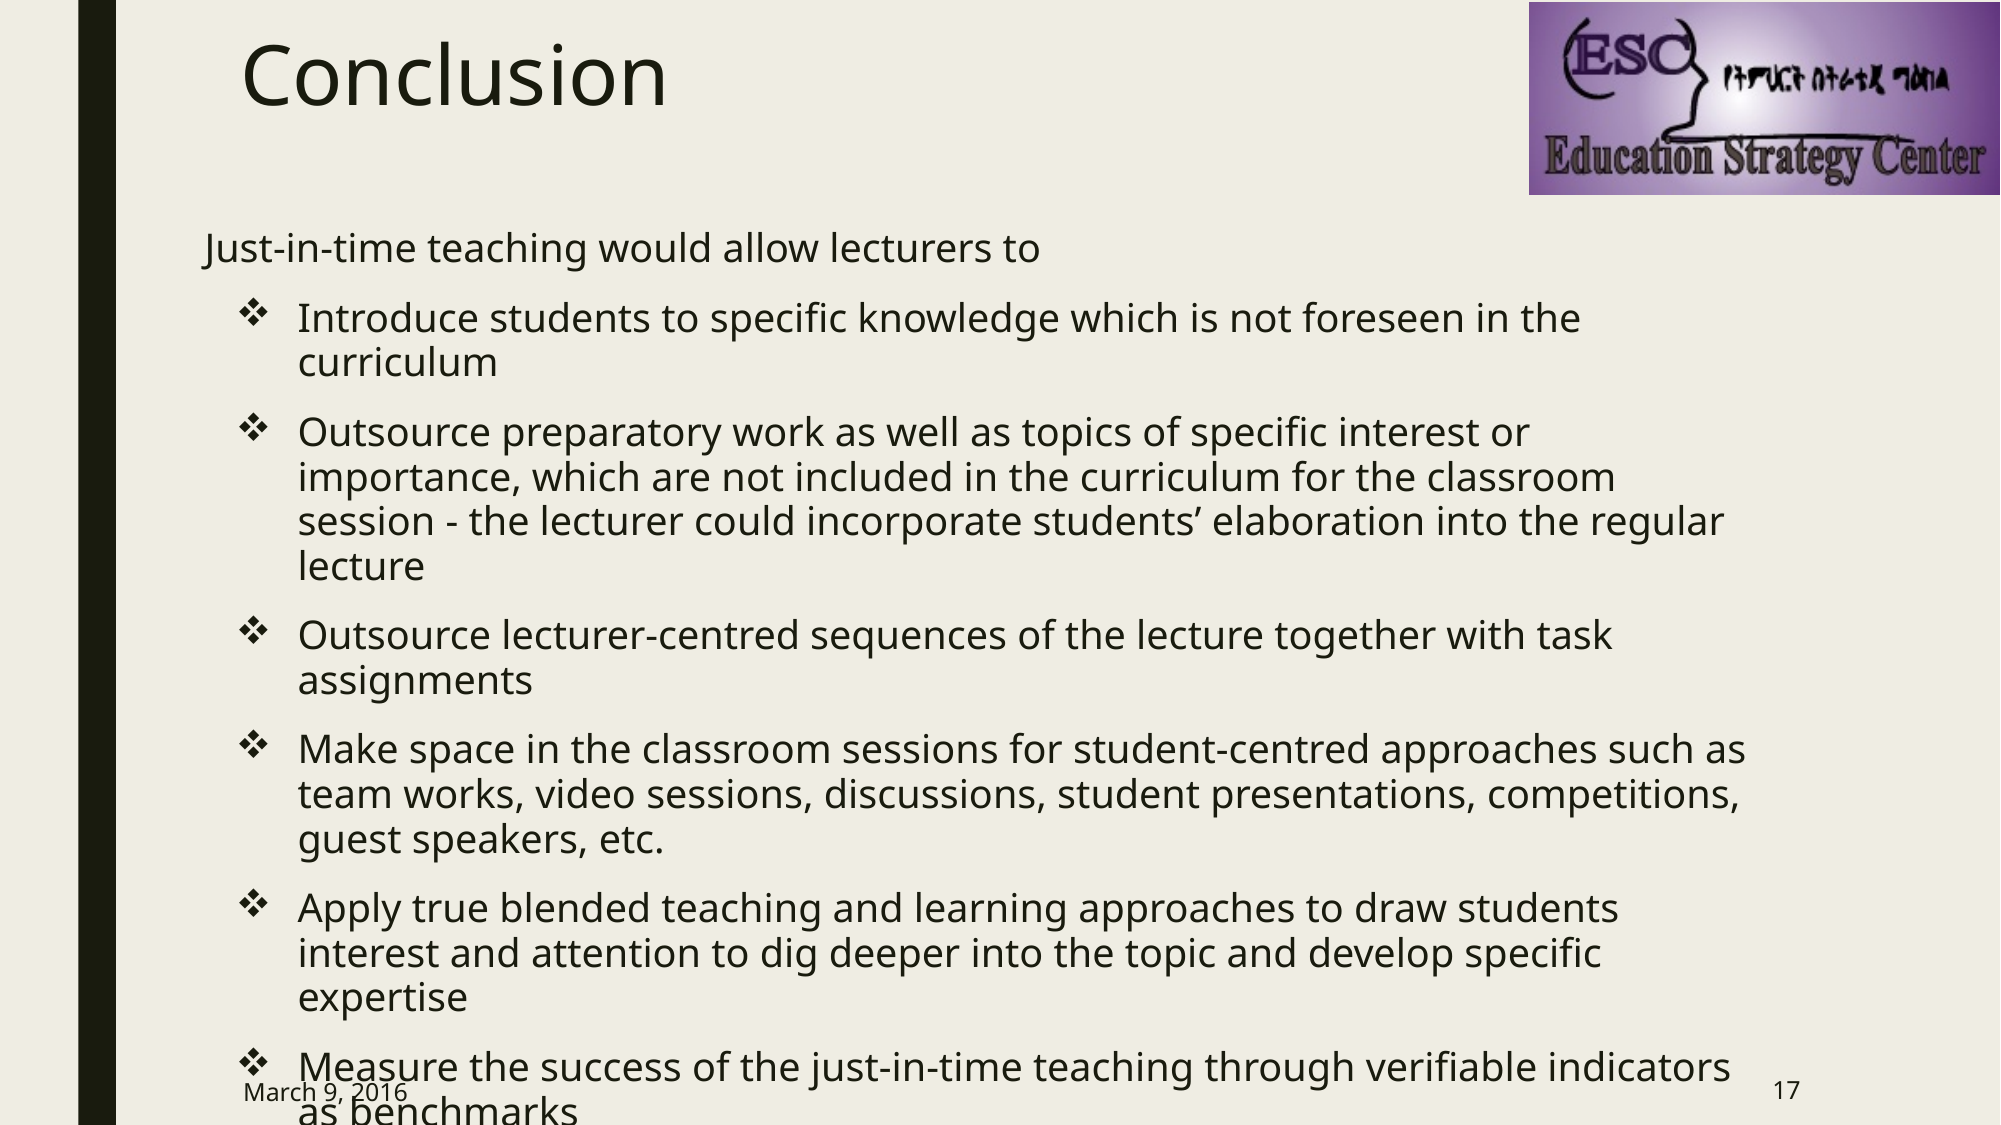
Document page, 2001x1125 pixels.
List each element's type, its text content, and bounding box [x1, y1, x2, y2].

slide_number 17 [1553, 1058, 1816, 1125]
title Conclusion [225, 26, 1800, 315]
list Just-in-time teaching would allow lecturers to Introduce students to specific knowledge which is not foreseen in the curriculum Outsource preparatory work as well as topics of specific interest or importance, which are not included in the curriculum for the classroom session - the lecturer could incorporate students’ elaboration into the regular lecture Outsource lecturer-centred sequences of the lecture together with task assignments Make space in the classroom sessions for student-centred approaches such as team works, video sessions, discussions, student presentations, competitions, guest speakers, etc. Apply true blended teaching and learning approaches to draw students interest and attention to dig deeper into the topic and develop specific expertise Measure the success of the just-in-time teaching through verifiable indicators as benchmarks Overcome the dilemma. [189, 219, 1765, 968]
picture [1529, 2, 2000, 195]
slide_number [228, 1058, 426, 1125]
